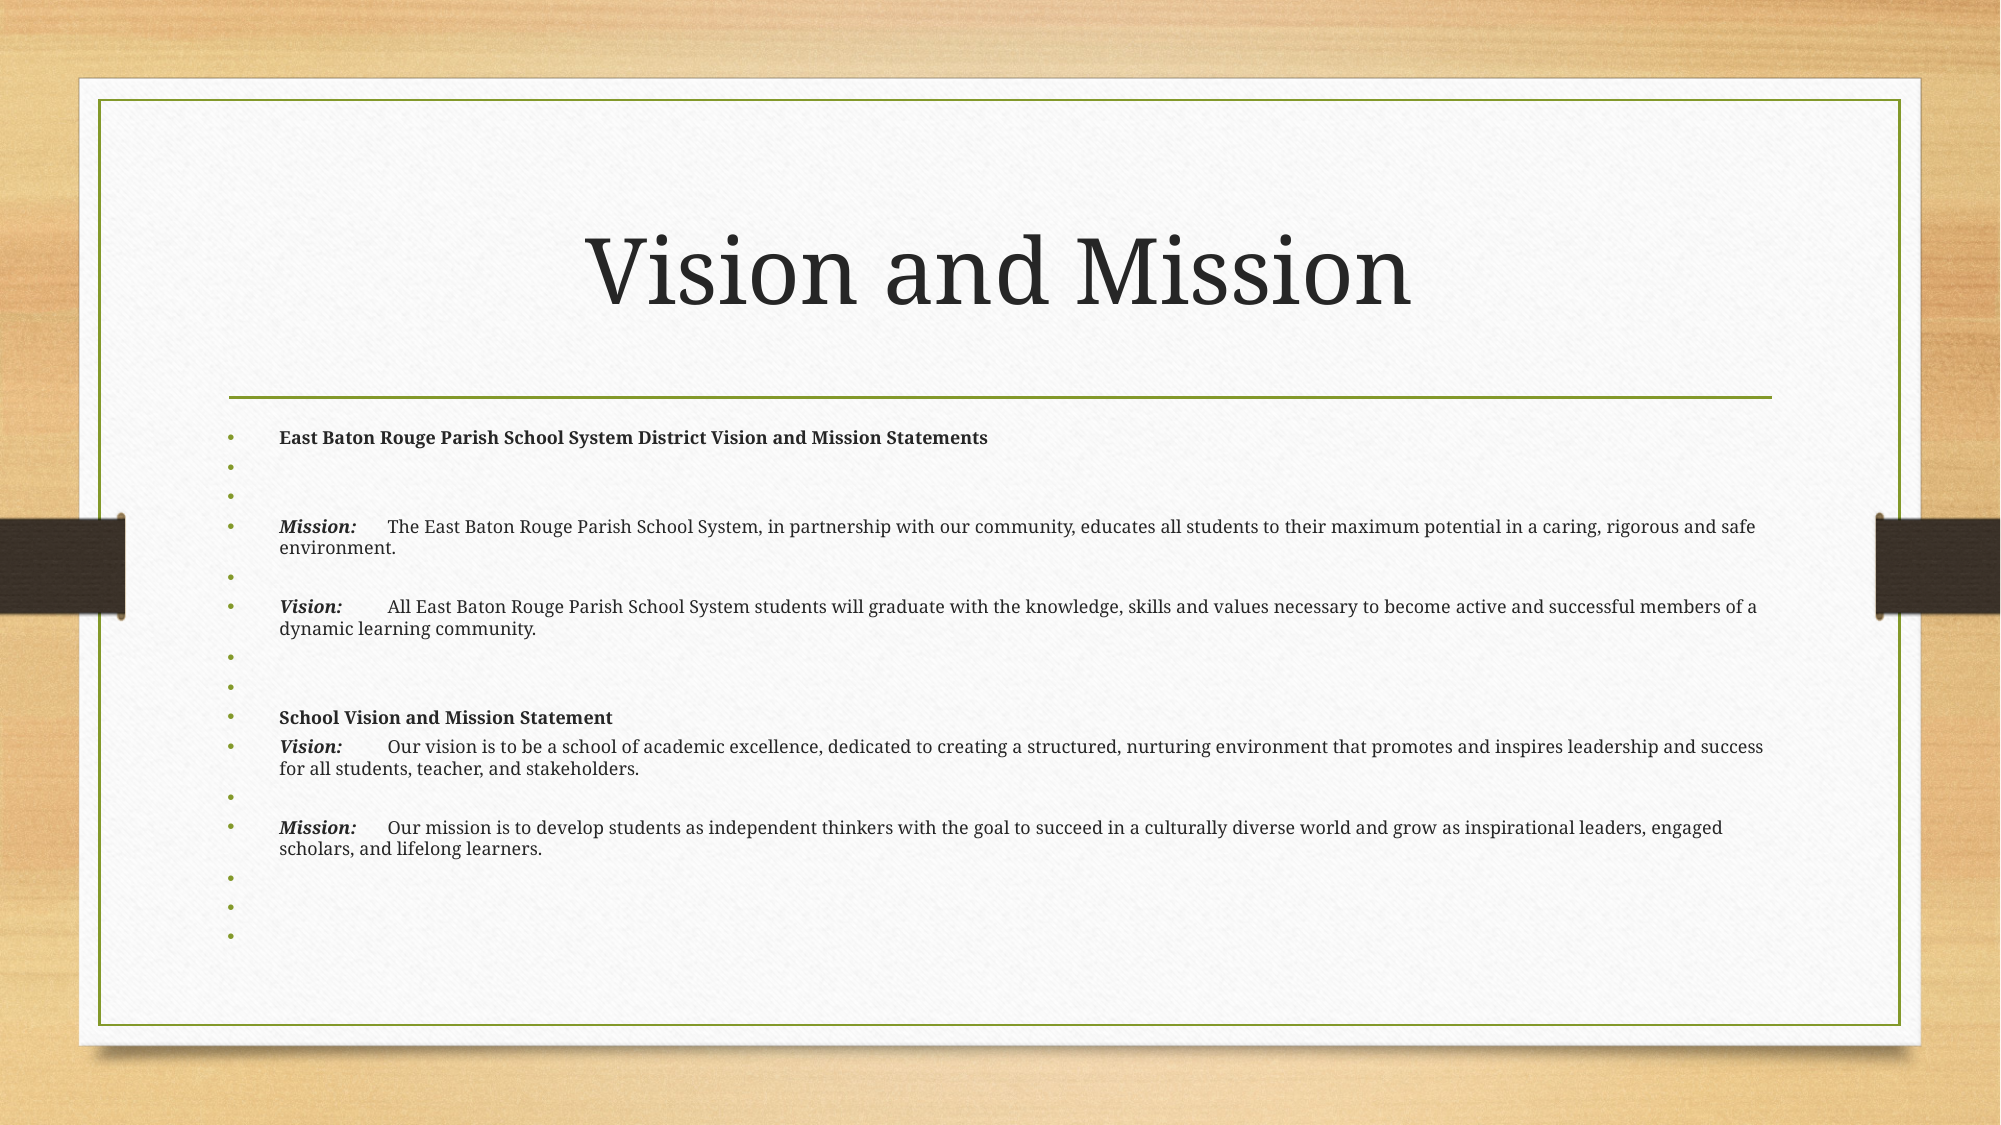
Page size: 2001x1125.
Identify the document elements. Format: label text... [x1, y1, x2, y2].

list East Baton Rouge Parish School System District Vision and Mission Statements Mission: The East Baton Rouge Parish School System, in partnership with our community, educates all students to their maximum potential in a caring, rigorous and safe environment. Vision: All East Baton Rouge Parish School System students will graduate with the knowledge, skills and values necessary to become active and successful members of a dynamic learning community. School Vision and Mission Statement Vision: Our vision is to be a school of academic excellence, dedicated to creating a structured, nurturing environment that promotes and inspires leadership and success for all students, teacher, and stakeholders. Mission: Our mission is to develop students as independent thinkers with the goal to succeed in a culturally diverse world and grow as inspirational leaders, engaged scholars, and lifelong learners. [212, 419, 1788, 964]
picture [0, 0, 2001, 1125]
title Vision and Mission [212, 161, 1788, 375]
